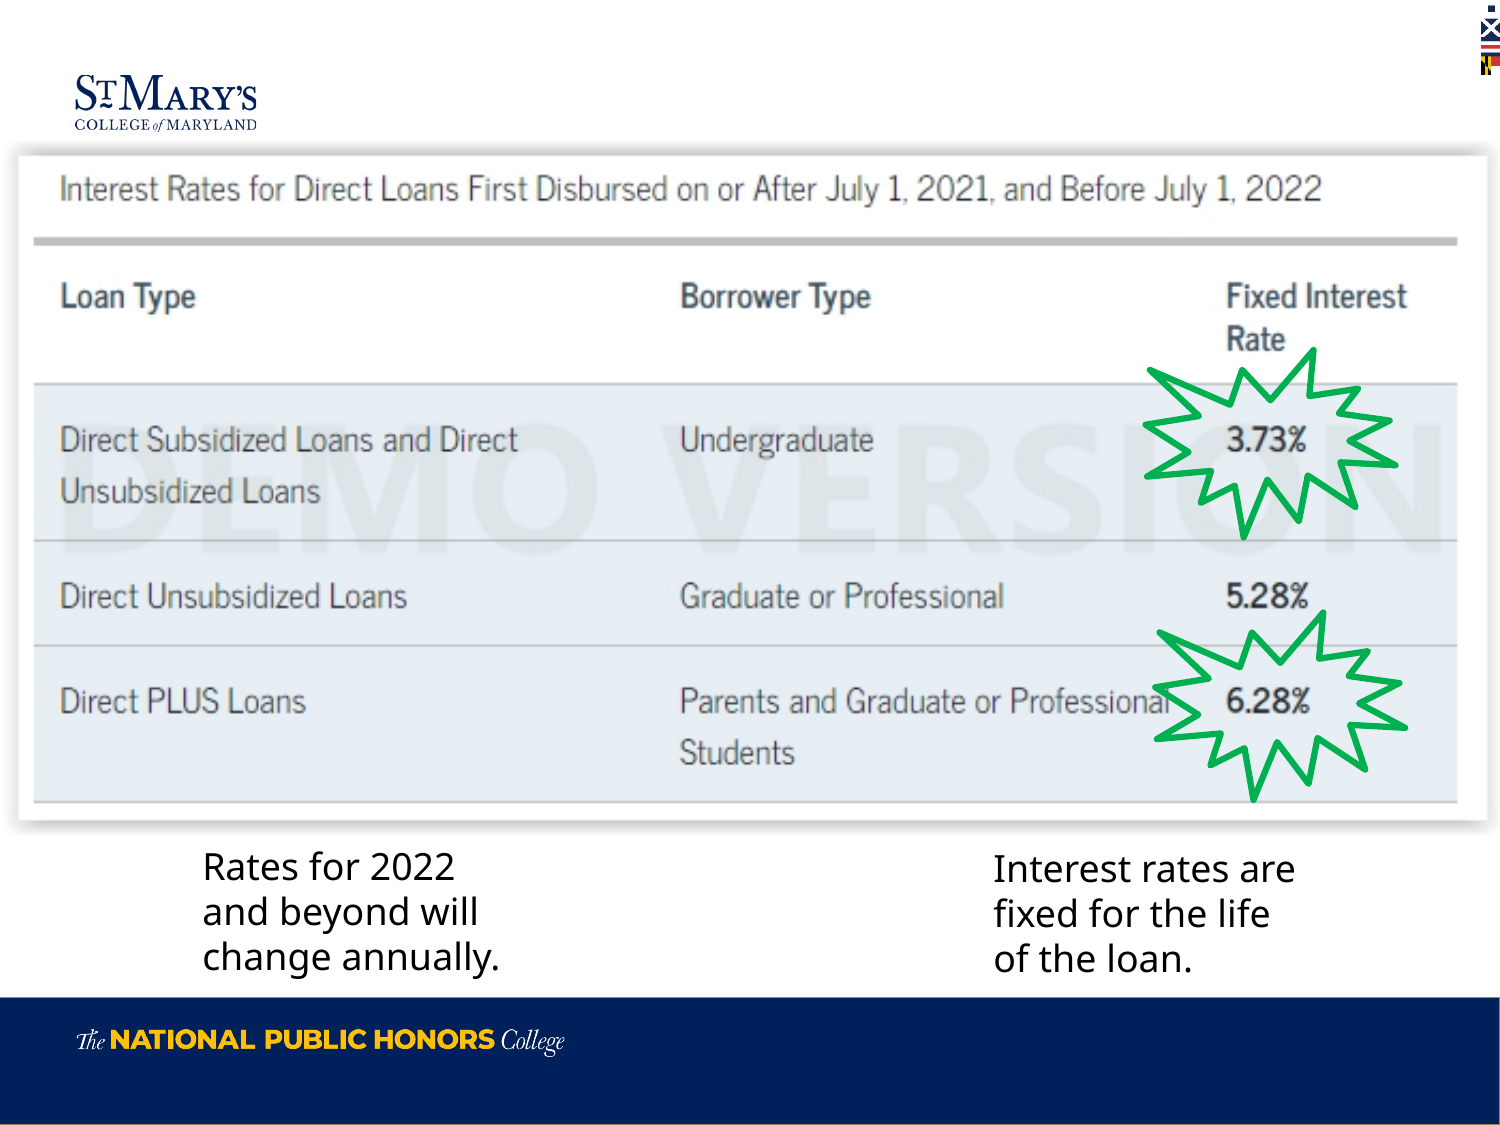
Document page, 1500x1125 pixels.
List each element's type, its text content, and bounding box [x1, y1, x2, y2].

picture [0, 136, 1500, 838]
text_box Interest rates are fixed for the life of the loan. [978, 848, 1313, 988]
picture [1481, 0, 1500, 75]
text_box Rates for 2022 and beyond will change annually. [187, 848, 522, 986]
